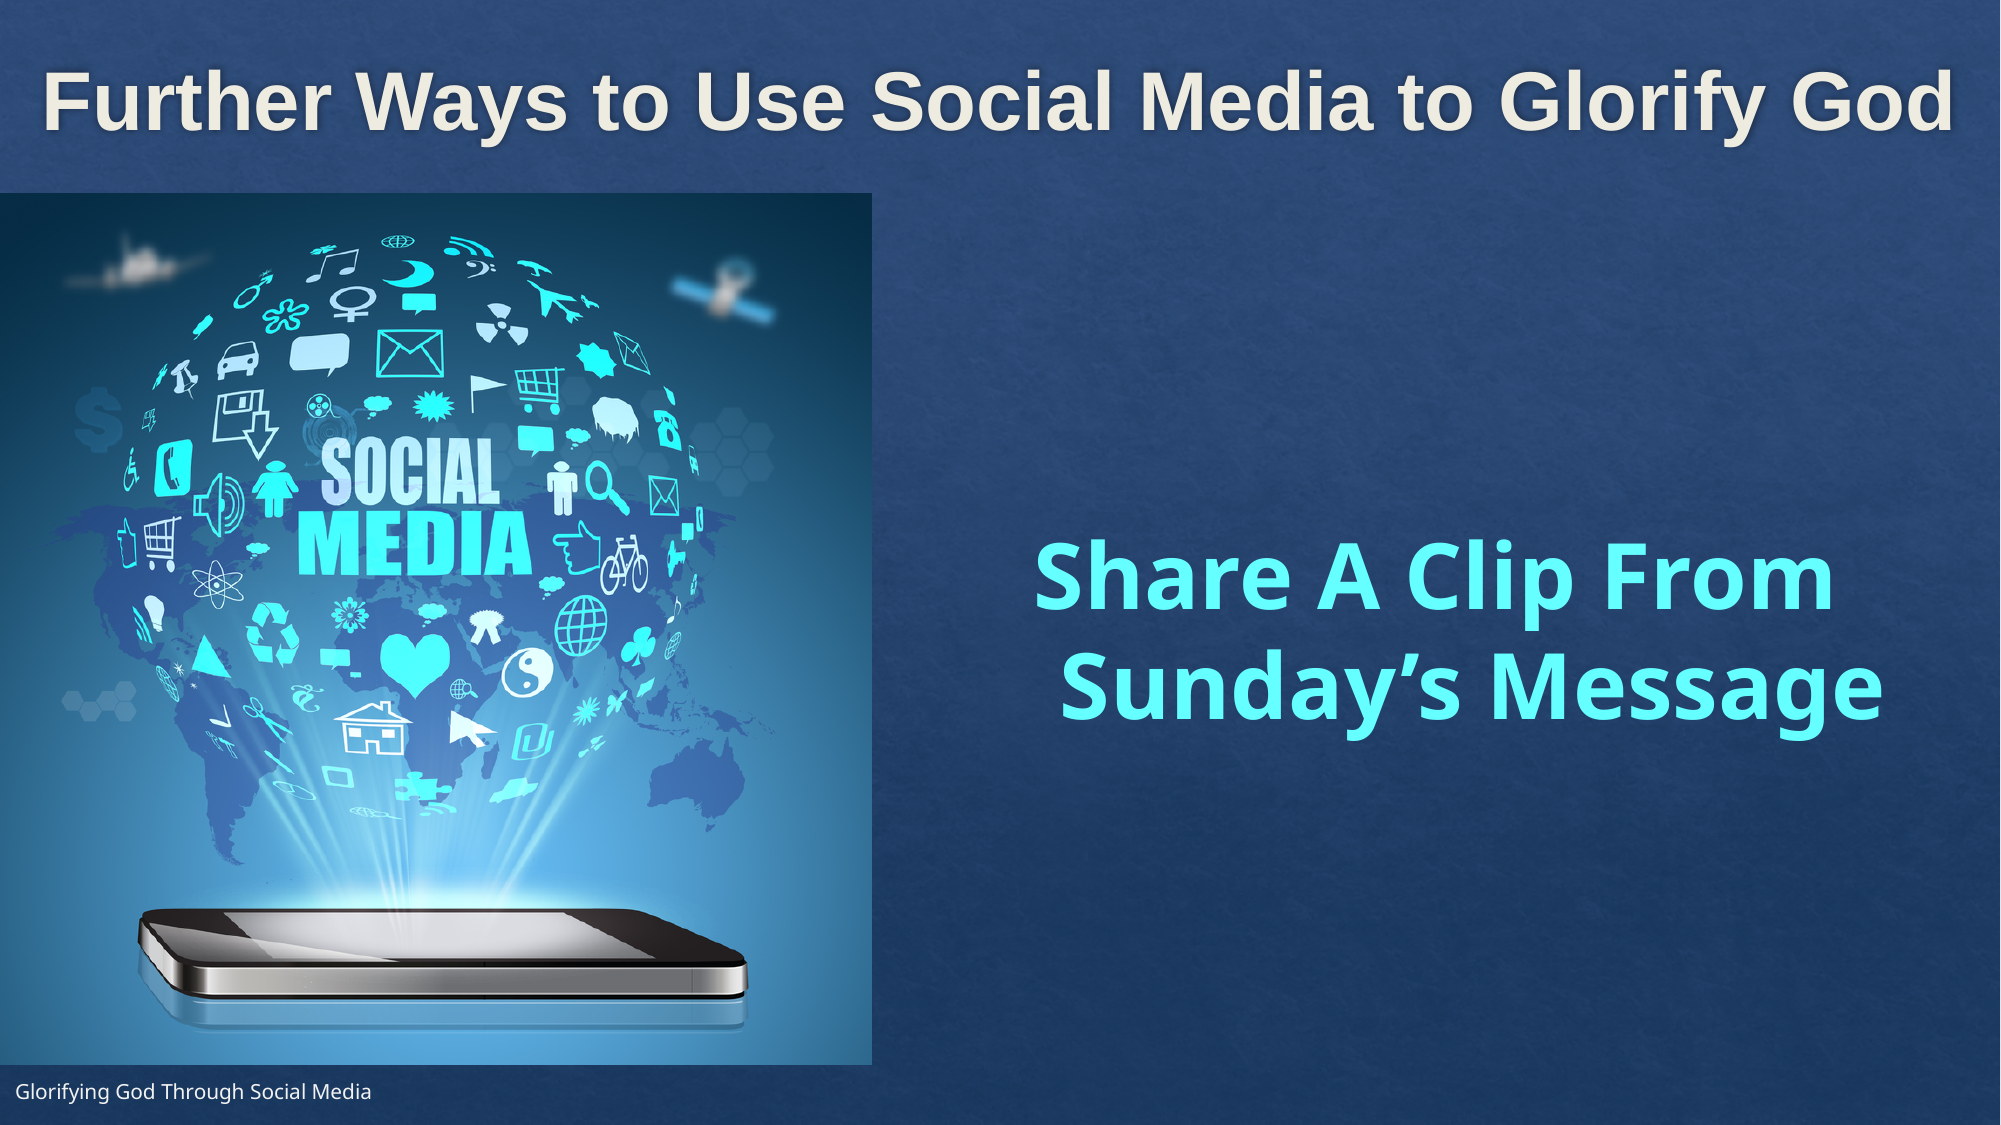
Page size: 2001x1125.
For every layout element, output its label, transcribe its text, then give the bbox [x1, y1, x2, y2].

text_box Share A Clip From Sunday’s Message [879, 510, 2000, 746]
title Further Ways to Use Social Media to Glorify God [0, 0, 2000, 194]
footer Glorifying God Through Social Media [0, 1060, 1095, 1121]
picture [0, 193, 872, 1066]
